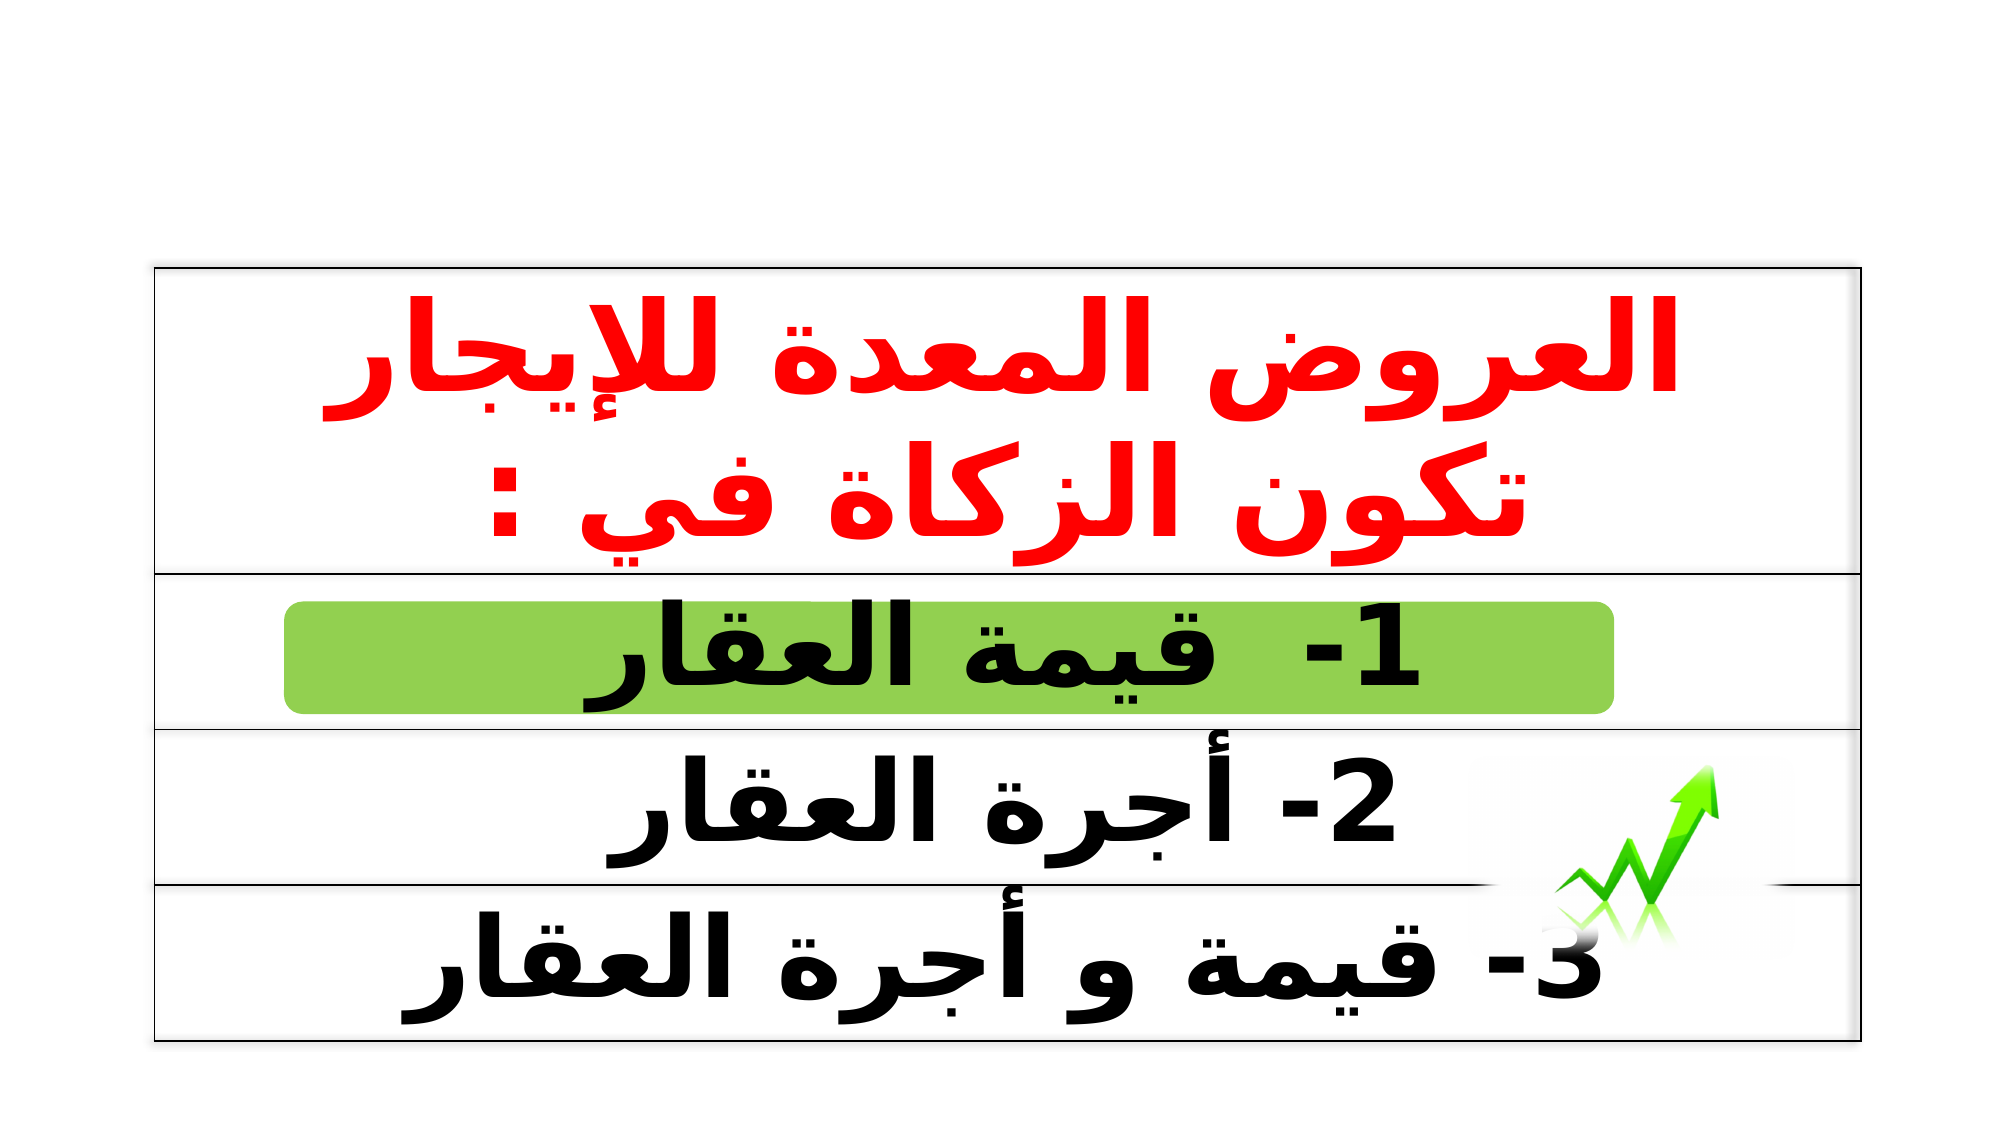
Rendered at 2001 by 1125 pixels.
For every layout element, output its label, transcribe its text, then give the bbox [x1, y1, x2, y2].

table_cell 3- قيمة و أجرة العقار [155, 886, 1860, 1040]
table_cell 1- قيمة العقار [155, 575, 1860, 729]
picture [1466, 754, 1797, 961]
table_cell 2- أجرة العقار [155, 730, 1860, 884]
table_header العروض المعدة للإيجار تكون الزكاة في : [155, 269, 1860, 573]
